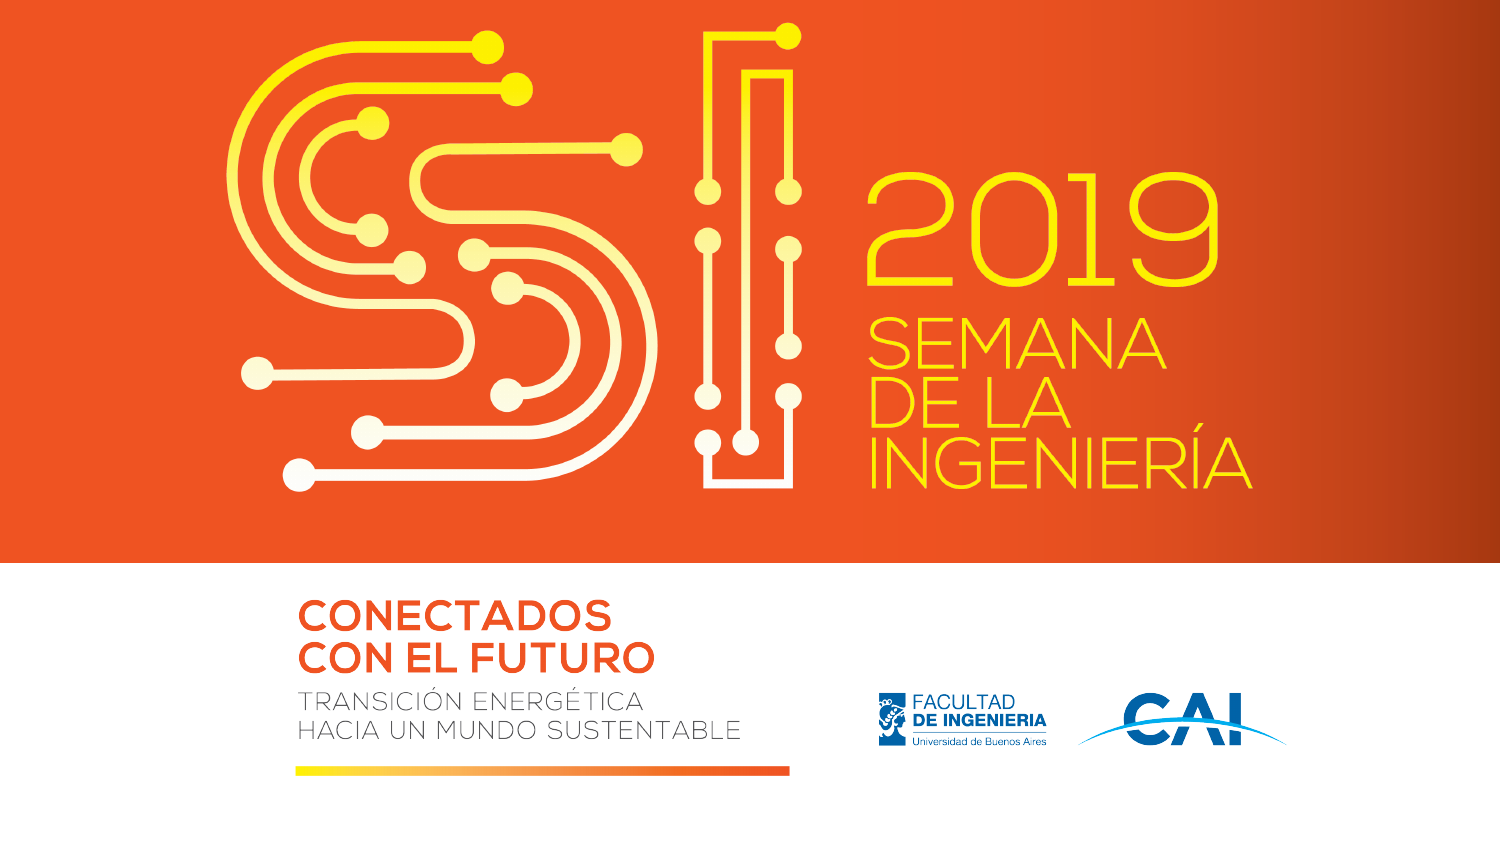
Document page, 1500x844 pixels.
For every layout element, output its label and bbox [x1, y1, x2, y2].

picture [858, 678, 1071, 763]
picture [255, 577, 807, 784]
picture [1075, 678, 1289, 763]
picture [0, 0, 1500, 563]
